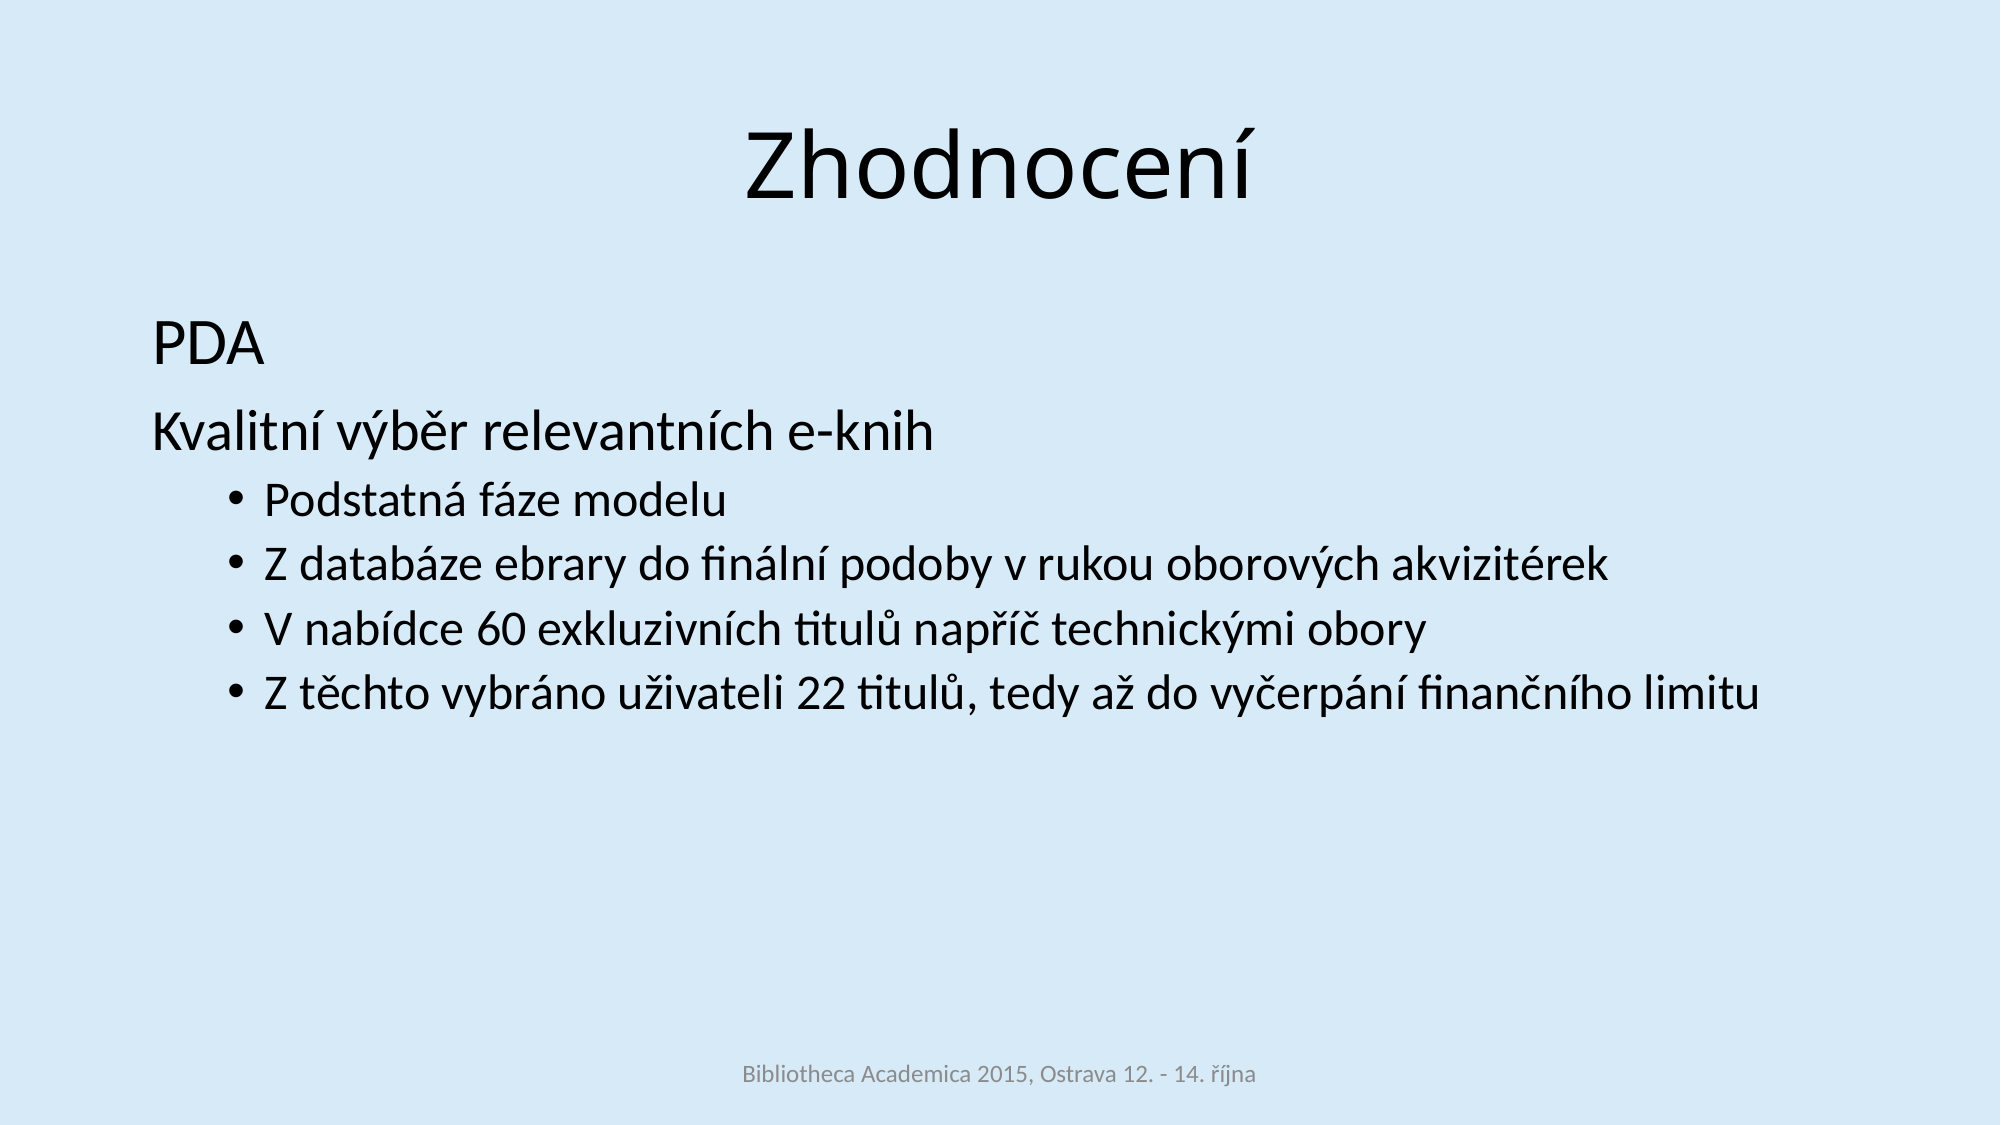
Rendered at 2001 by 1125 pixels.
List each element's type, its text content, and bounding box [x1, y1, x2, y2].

list PDA Kvalitní výběr relevantních e-knih Podstatná fáze modelu Z databáze ebrary do finální podoby v rukou oborových akvizitérek V nabídce 60 exkluzivních titulů napříč technickými obory Z těchto vybráno uživateli 22 titulů, tedy až do vyčerpání finančního limitu [137, 299, 1863, 1014]
title Zhodnocení [137, 59, 1863, 278]
footer Bibliotheca Academica 2015, Ostrava 12. - 14. října [662, 1042, 1338, 1103]
